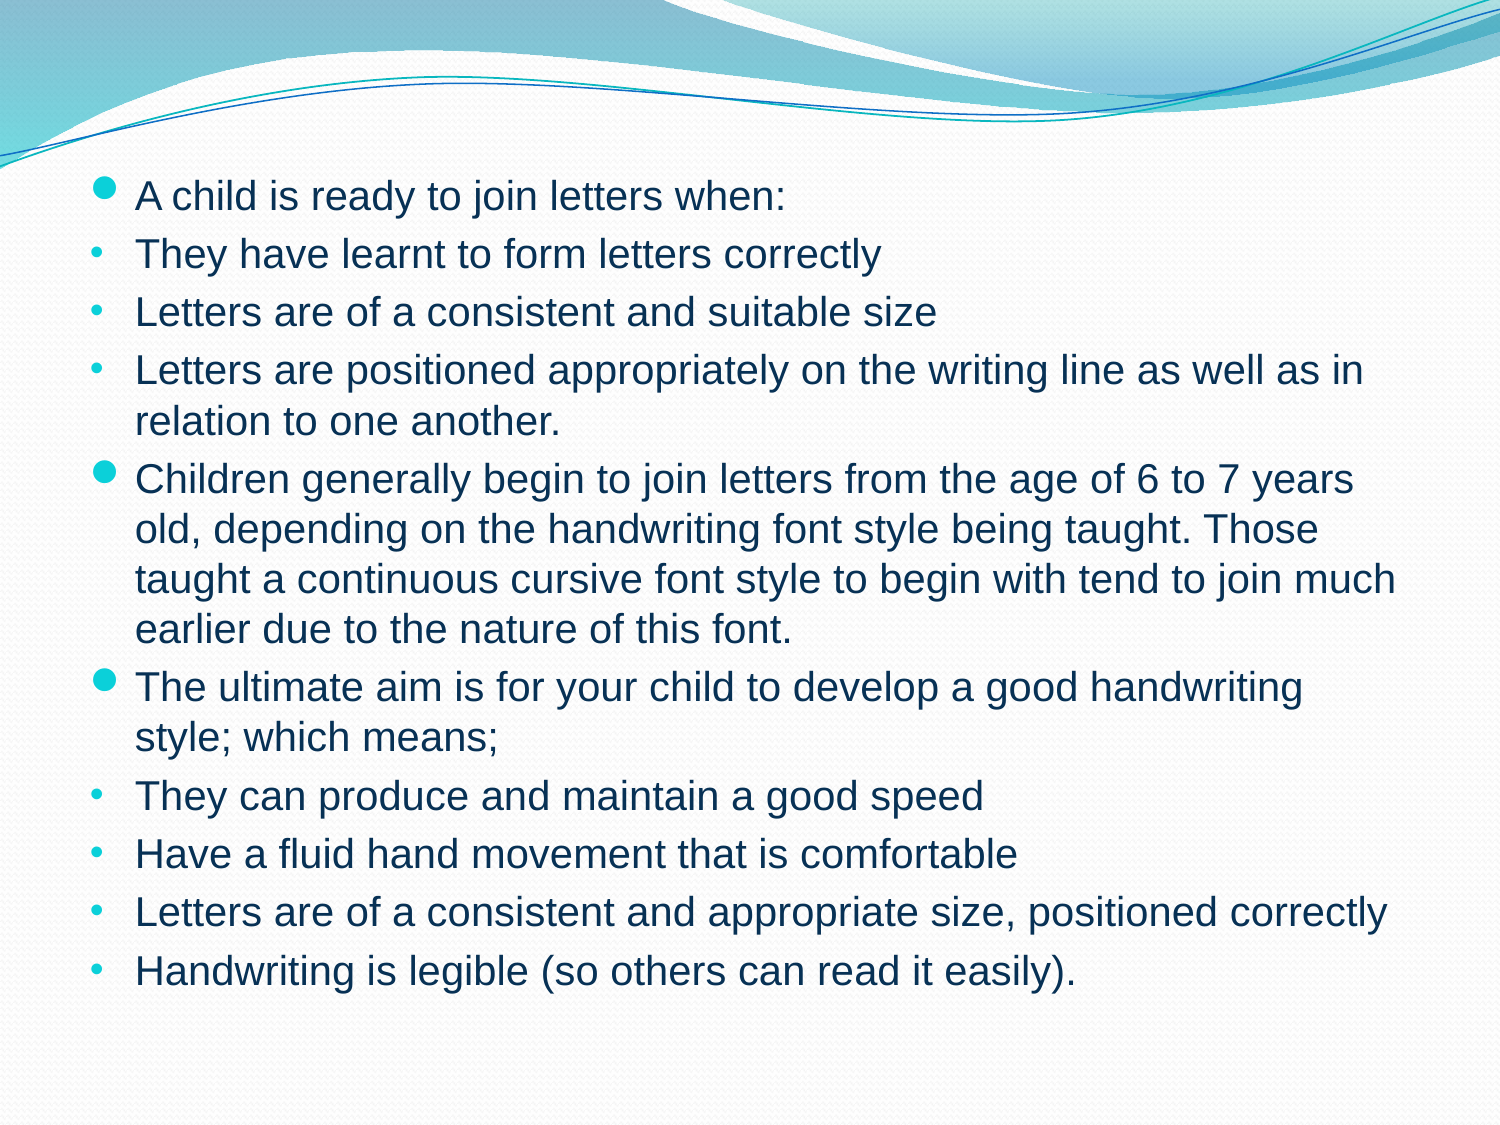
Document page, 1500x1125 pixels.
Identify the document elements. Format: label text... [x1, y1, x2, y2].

list A child is ready to join letters when: They have learnt to form letters correctly Letters are of a consistent and suitable size Letters are positioned appropriately on the writing line as well as in relation to one another. Children generally begin to join letters from the age of 6 to 7 years old, depending on the handwriting font style being taught. Those taught a continuous cursive font style to begin with tend to join much earlier due to the nature of this font. The ultimate aim is for your child to develop a good handwriting style; which means; They can produce and maintain a good speed Have a fluid hand movement that is comfortable Letters are of a consistent and appropriate size, positioned correctly Handwriting is legible (so others can read it easily). [75, 160, 1425, 1038]
